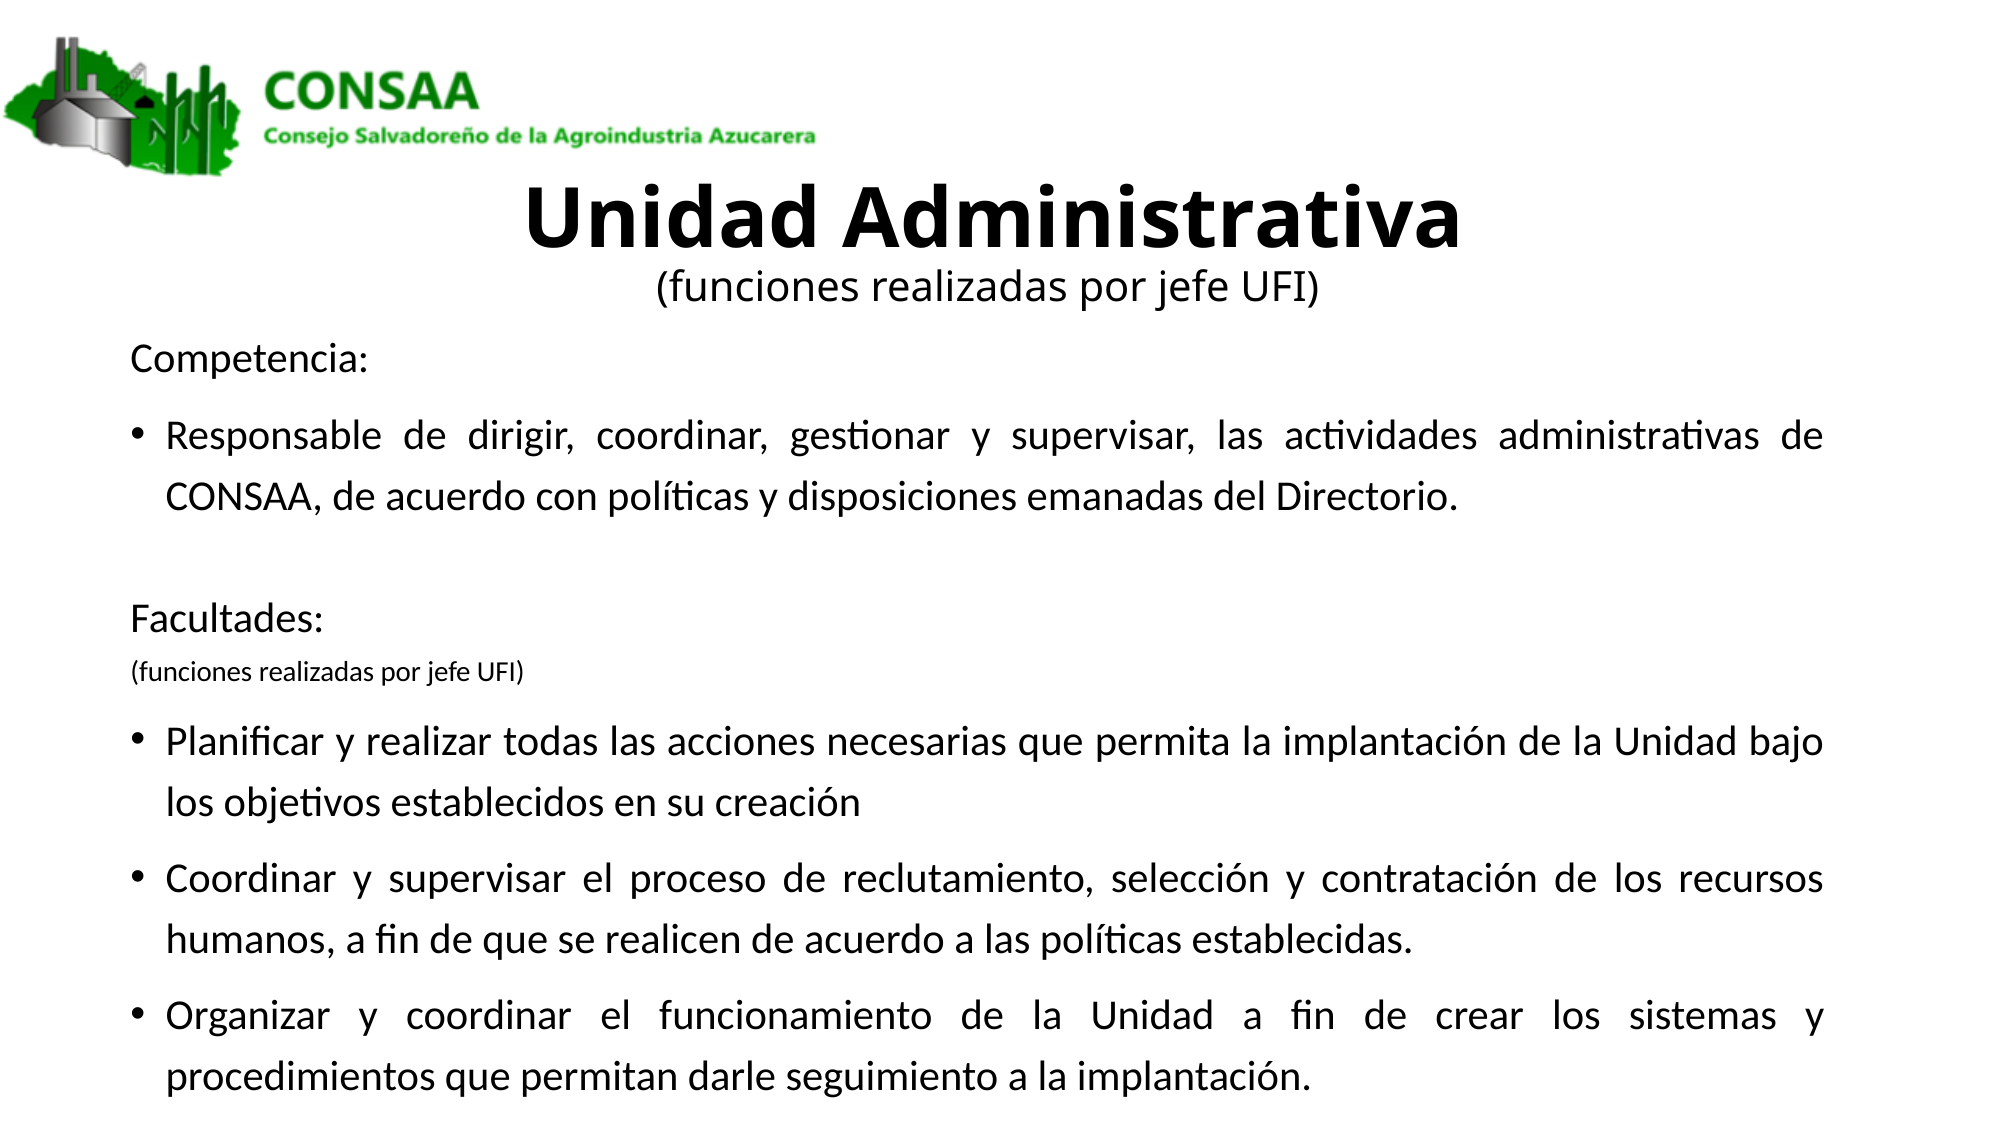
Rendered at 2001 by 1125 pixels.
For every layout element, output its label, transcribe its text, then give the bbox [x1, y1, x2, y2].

list Competencia: Responsable de dirigir, coordinar, gestionar y supervisar, las actividades administrativas de CONSAA, de acuerdo con políticas y disposiciones emanadas del Directorio. Facultades: (funciones realizadas por jefe UFI) Planificar y realizar todas las acciones necesarias que permita la implantación de la Unidad bajo los objetivos establecidos en su creación Coordinar y supervisar el proceso de reclutamiento, selección y contratación de los recursos humanos, a fin de que se realicen de acuerdo a las políticas establecidas. Organizar y coordinar el funcionamiento de la Unidad a fin de crear los sistemas y procedimientos que permitan darle seguimiento a la implantación. [115, 328, 1841, 1114]
picture [0, 9, 832, 180]
title Unidad Administrativa (funciones realizadas por jefe UFI) [130, 134, 1856, 352]
